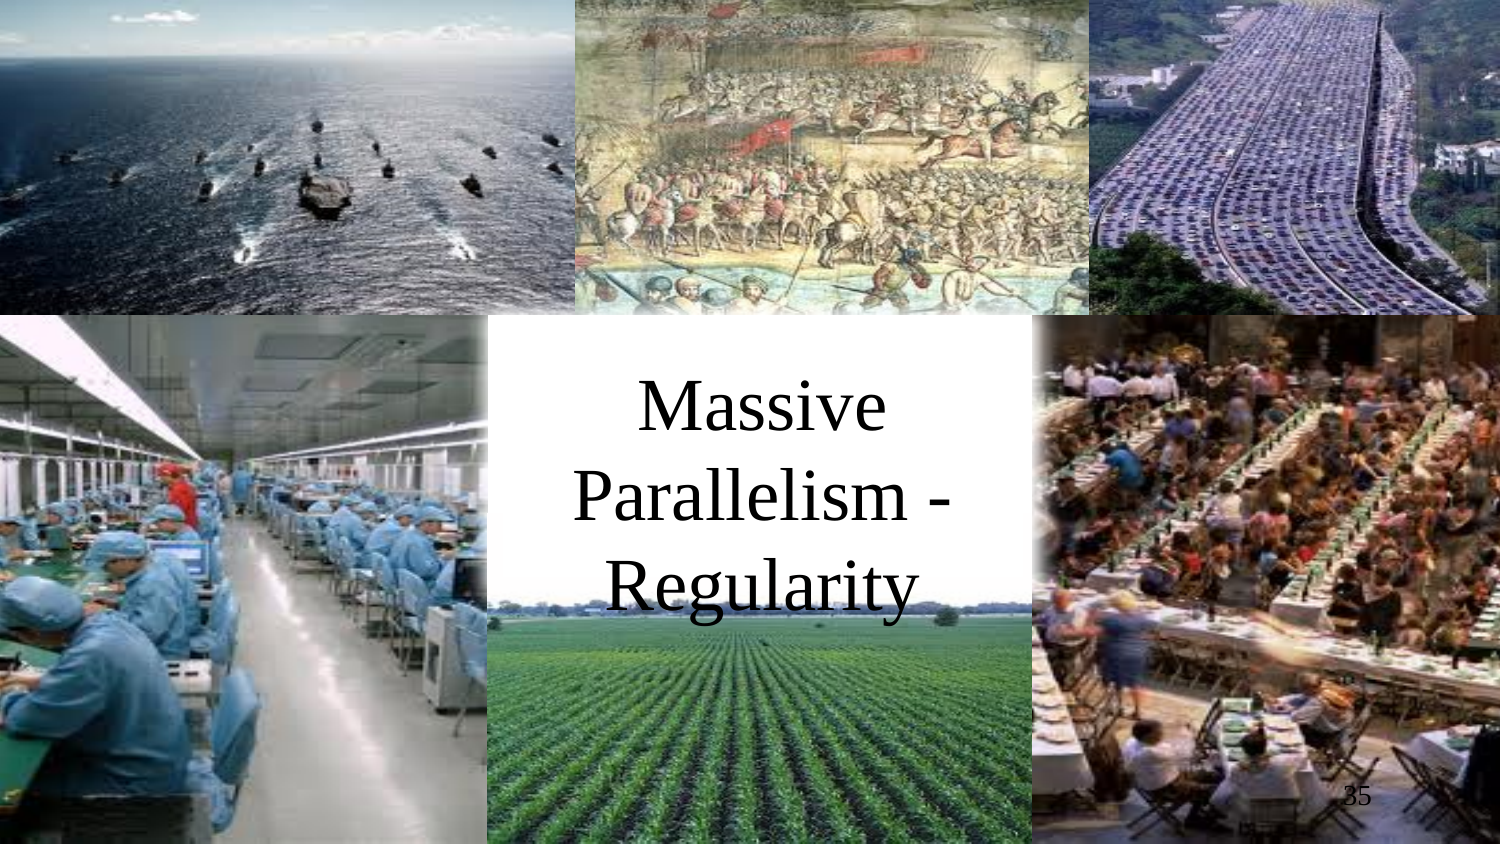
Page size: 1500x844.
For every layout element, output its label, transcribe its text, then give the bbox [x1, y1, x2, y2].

picture [0, 0, 1500, 844]
text_box Massive Parallelism - Regularity [498, 324, 1027, 511]
